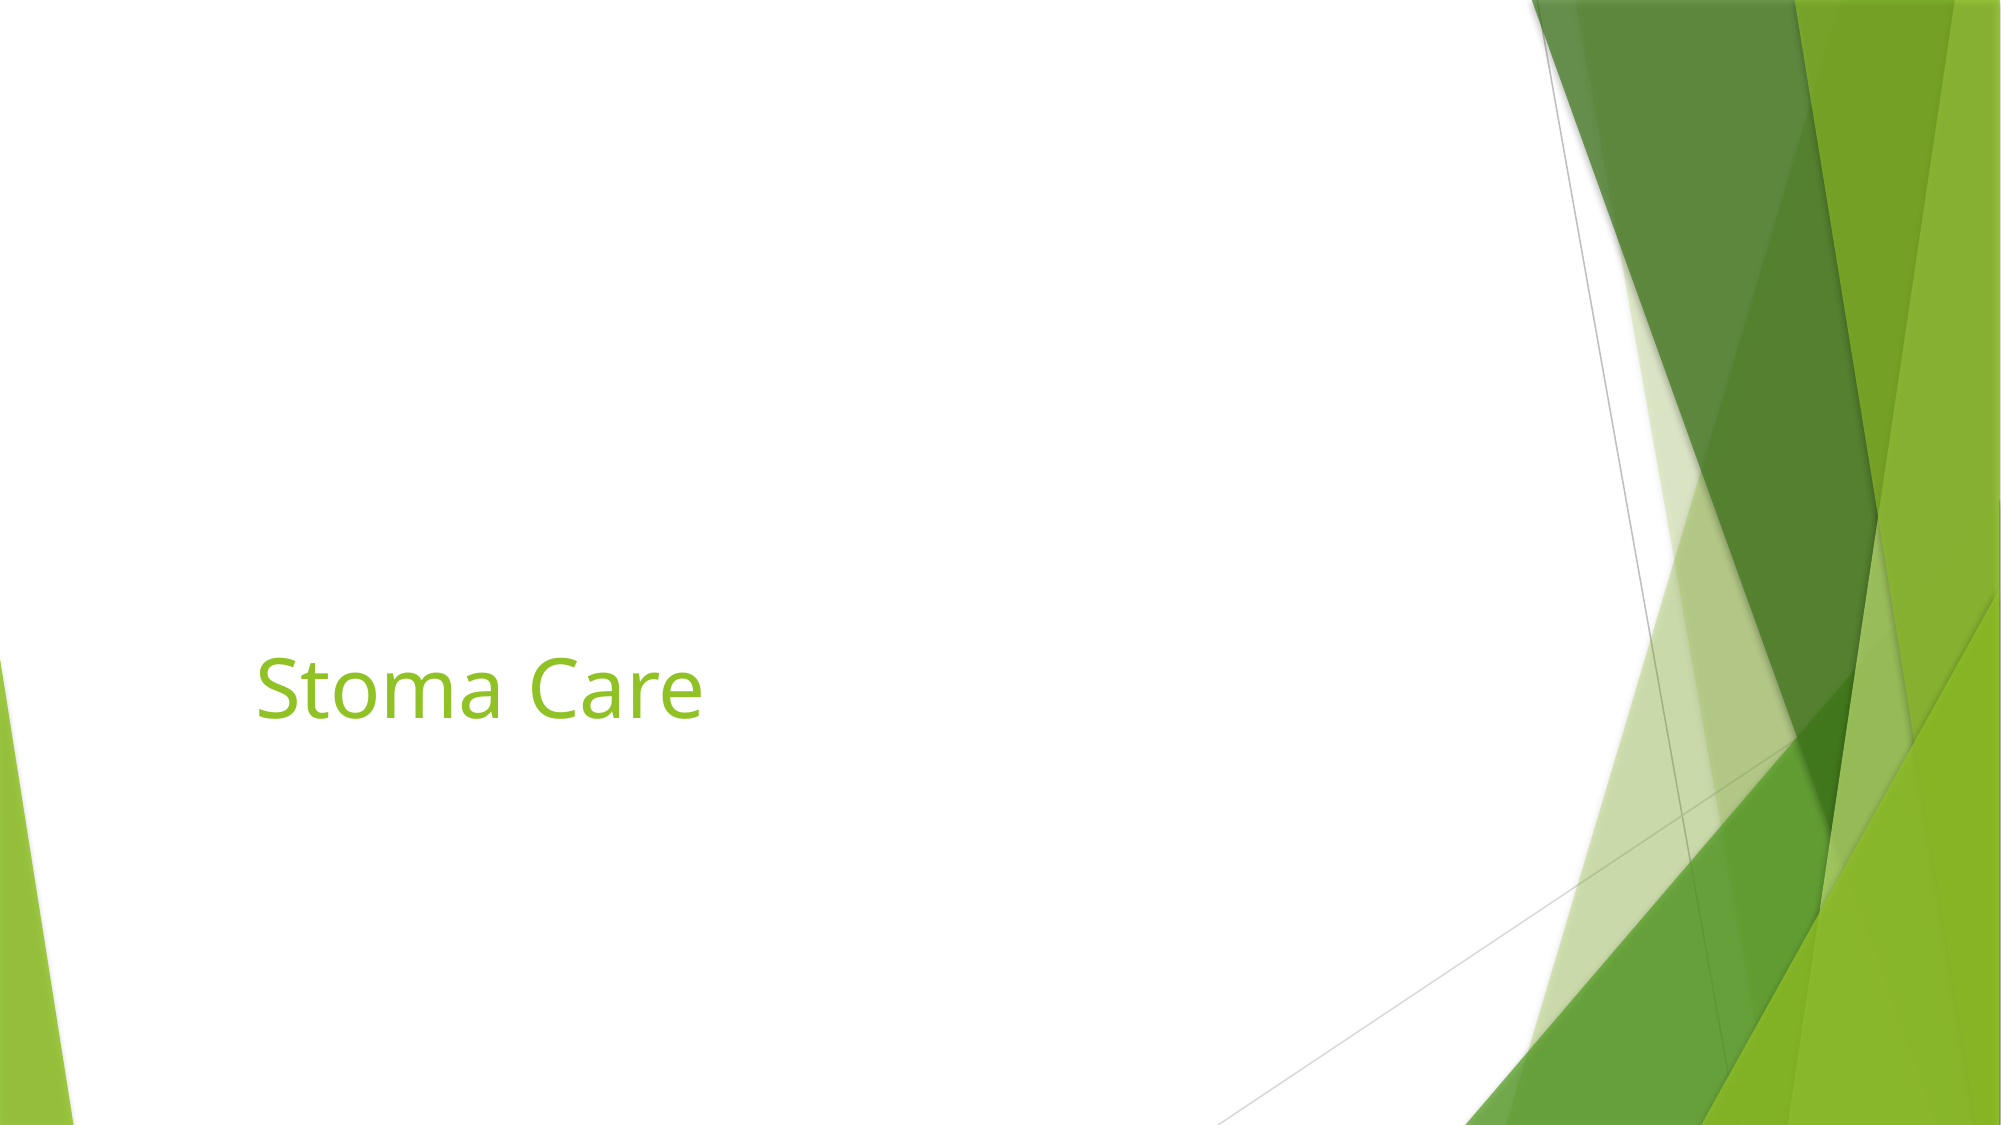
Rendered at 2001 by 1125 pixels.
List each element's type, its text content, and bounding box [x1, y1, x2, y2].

title Stoma Care [240, 443, 1522, 743]
